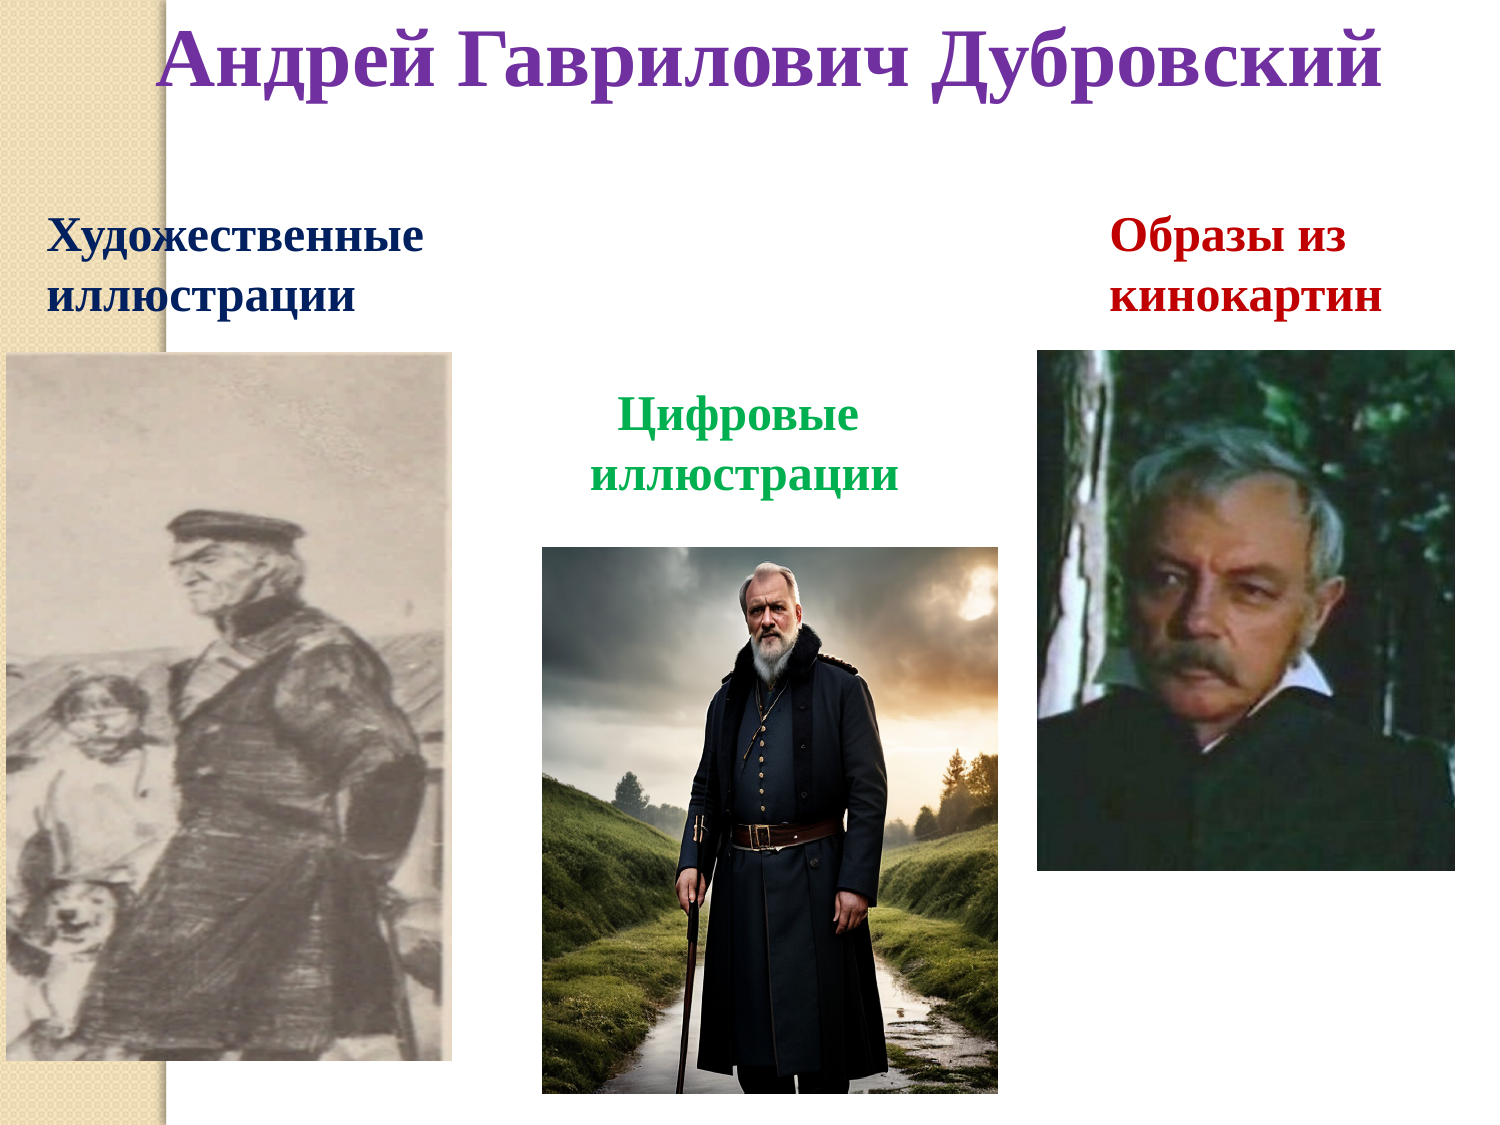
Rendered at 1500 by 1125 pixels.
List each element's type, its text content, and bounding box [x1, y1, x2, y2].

text_box Цифровые иллюстрации [574, 373, 915, 509]
text_box Художественные иллюстрации [31, 193, 452, 329]
picture [6, 351, 452, 1061]
picture [541, 547, 999, 1095]
text_box Андрей Гаврилович Дубровский [141, 0, 1399, 111]
text_box Образы из кинокартин [1094, 193, 1398, 329]
picture [1037, 350, 1455, 871]
